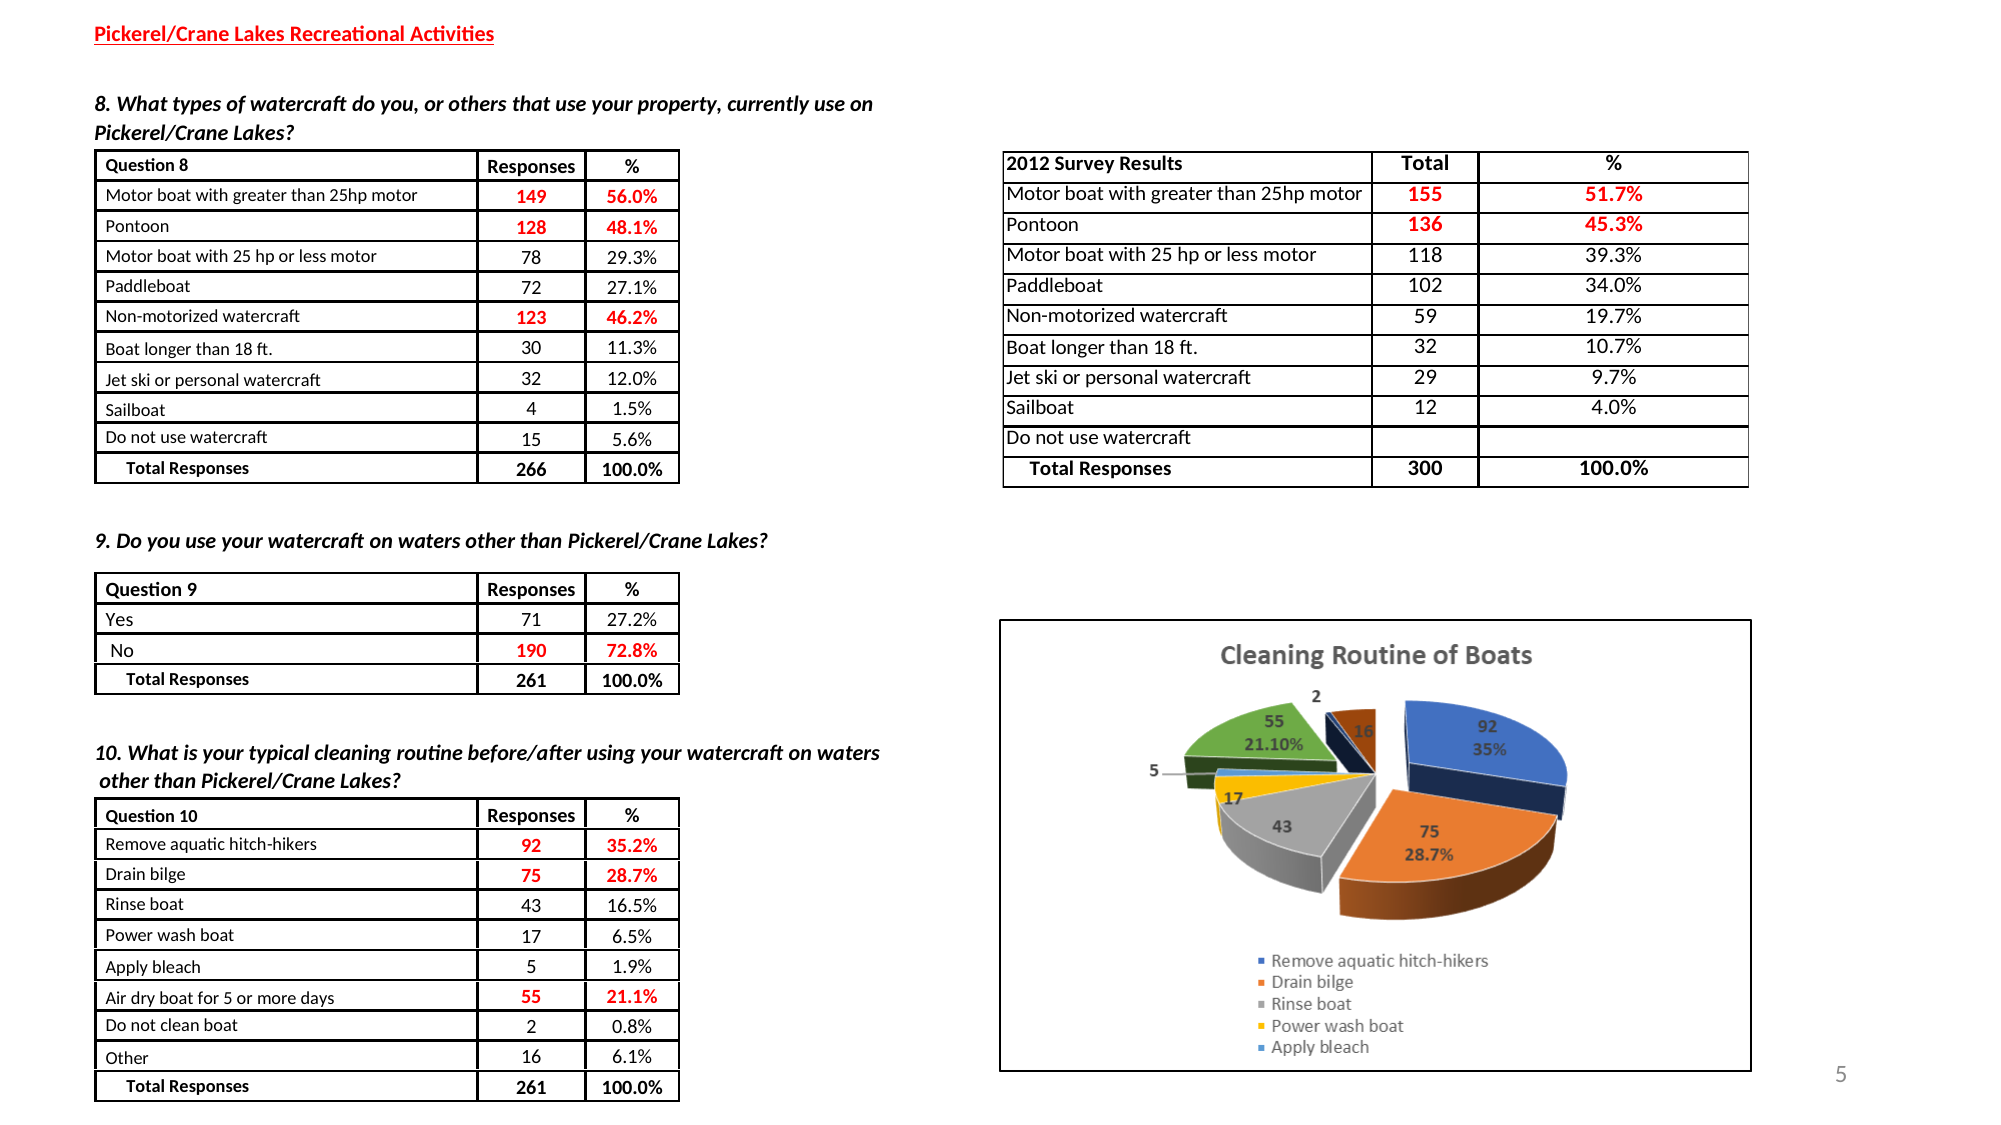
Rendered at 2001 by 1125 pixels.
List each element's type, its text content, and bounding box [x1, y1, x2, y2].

picture [94, 20, 1753, 1125]
slide_number 5 [1412, 1042, 1863, 1103]
